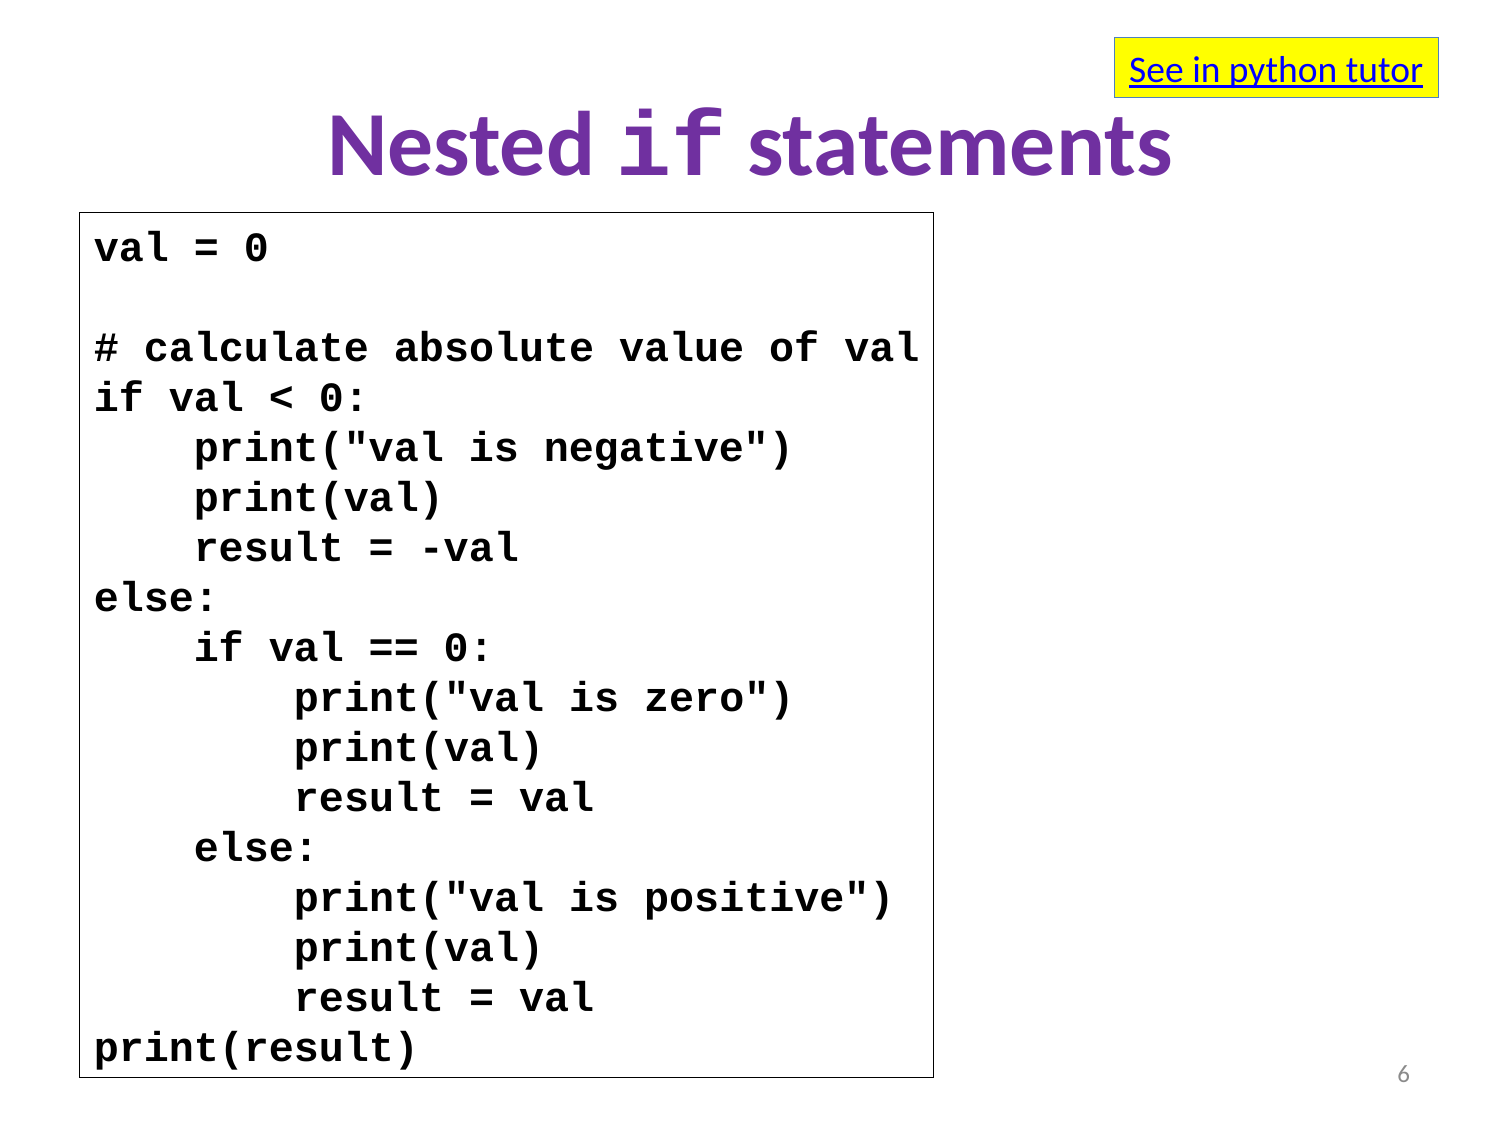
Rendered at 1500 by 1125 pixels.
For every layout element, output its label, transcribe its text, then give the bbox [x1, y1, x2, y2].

text_box See in python tutor [1114, 37, 1439, 98]
slide_number 6 [1074, 1042, 1425, 1103]
text_box val = 0 # calculate absolute value of val if val < 0: print("val is negative") print(val) result = -val else: if val == 0: print("val is zero") print(val) result = val else: print("val is positive") print(val) result = val print(result) [79, 212, 934, 1078]
title Nested if statements [75, 45, 1425, 233]
